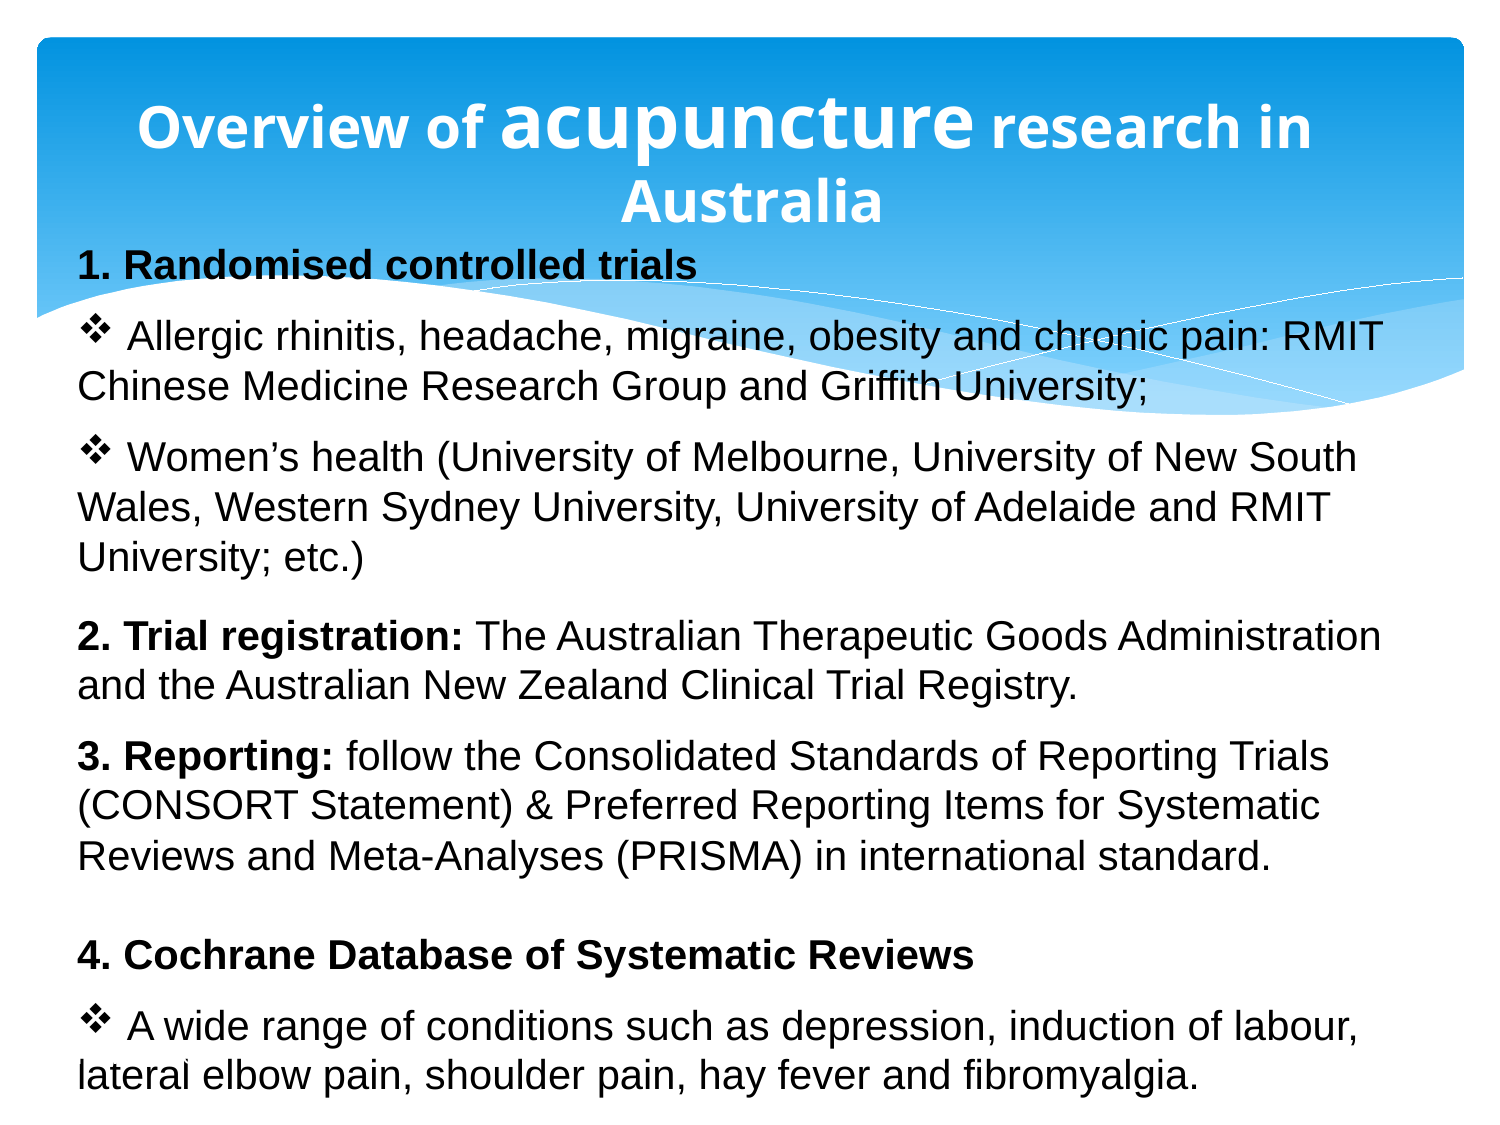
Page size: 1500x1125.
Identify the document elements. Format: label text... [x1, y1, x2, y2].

list Overview of acupuncture research in Australia [62, 66, 1388, 220]
slide_number 13 [654, 1025, 846, 1086]
footer RMIT WHOCC [31, 1025, 653, 1086]
text_box 1. Randomised controlled trials Allergic rhinitis, headache, migraine, obesity and chronic pain: RMIT Chinese Medicine Research Group and Griffith University; Women’s health (University of Melbourne, University of New South Wales, Western Sydney University, University of Adelaide and RMIT University; etc.) 2. Trial registration: The Australian Therapeutic Goods Administration and the Australian New Zealand Clinical Trial Registry. 3. Reporting: follow the Consolidated Standards of Reporting Trials (CONSORT Statement) & Preferred Reporting Items for Systematic Reviews and Meta-Analyses (PRISMA) in international standard. 4. Cochrane Database of Systematic Reviews A wide range of conditions such as depression, induction of labour, lateral elbow pain, shoulder pain, hay fever and fibromyalgia. [62, 230, 1475, 1125]
